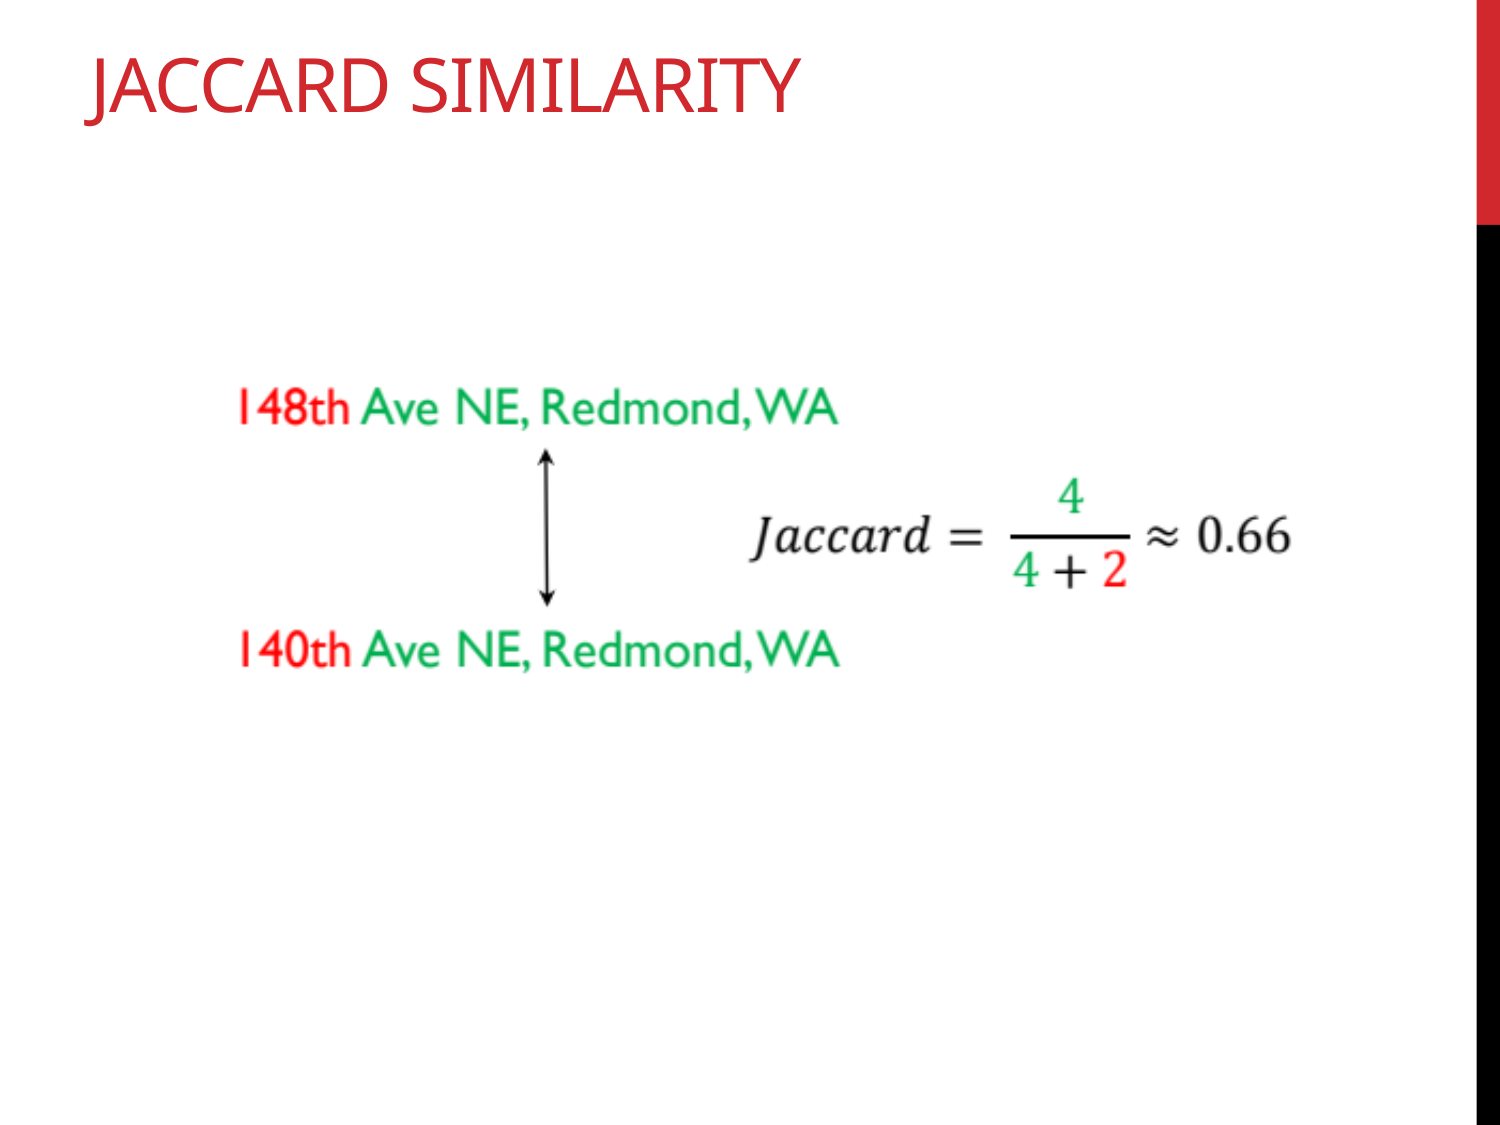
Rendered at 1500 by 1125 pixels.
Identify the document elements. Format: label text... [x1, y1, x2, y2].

title jaccard similarity [75, 3, 1477, 136]
picture [186, 349, 1313, 726]
